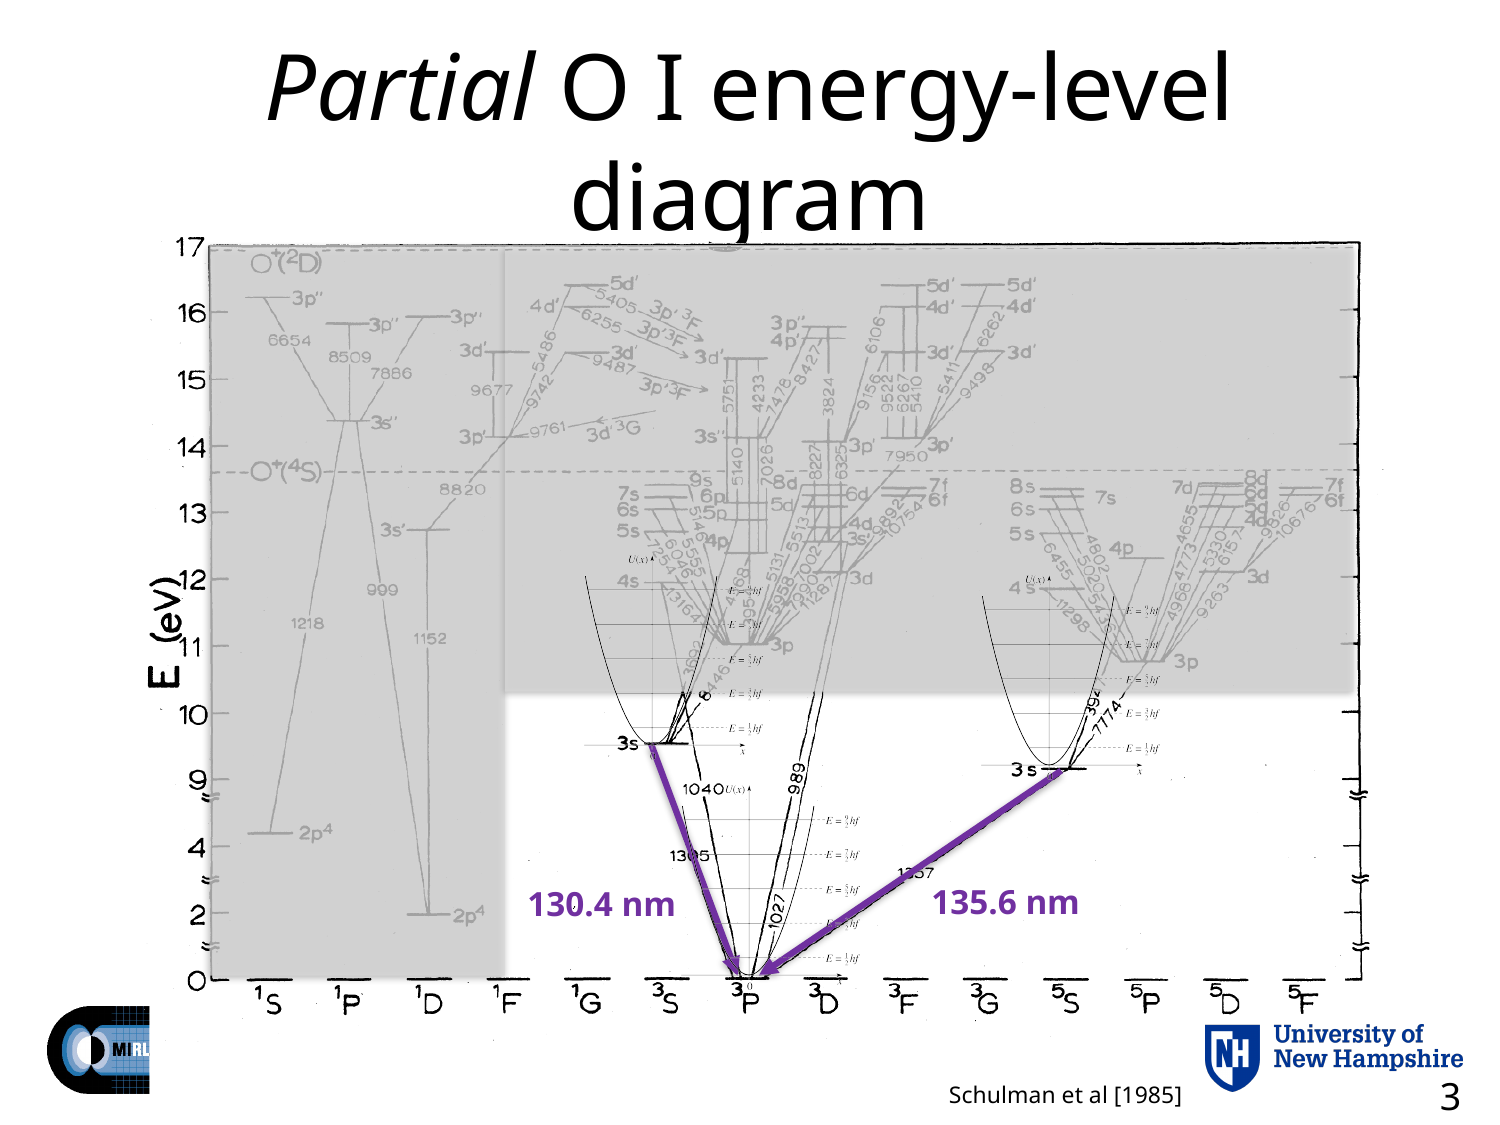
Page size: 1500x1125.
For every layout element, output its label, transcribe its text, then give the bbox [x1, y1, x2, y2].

title Partial O I energy-level diagram [75, 45, 1425, 233]
text_box Schulman et al [1985] [934, 1073, 1200, 1116]
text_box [650, 768, 738, 976]
slide_number 3 [1425, 1065, 1500, 1125]
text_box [758, 770, 1062, 976]
picture [47, 232, 1463, 1094]
